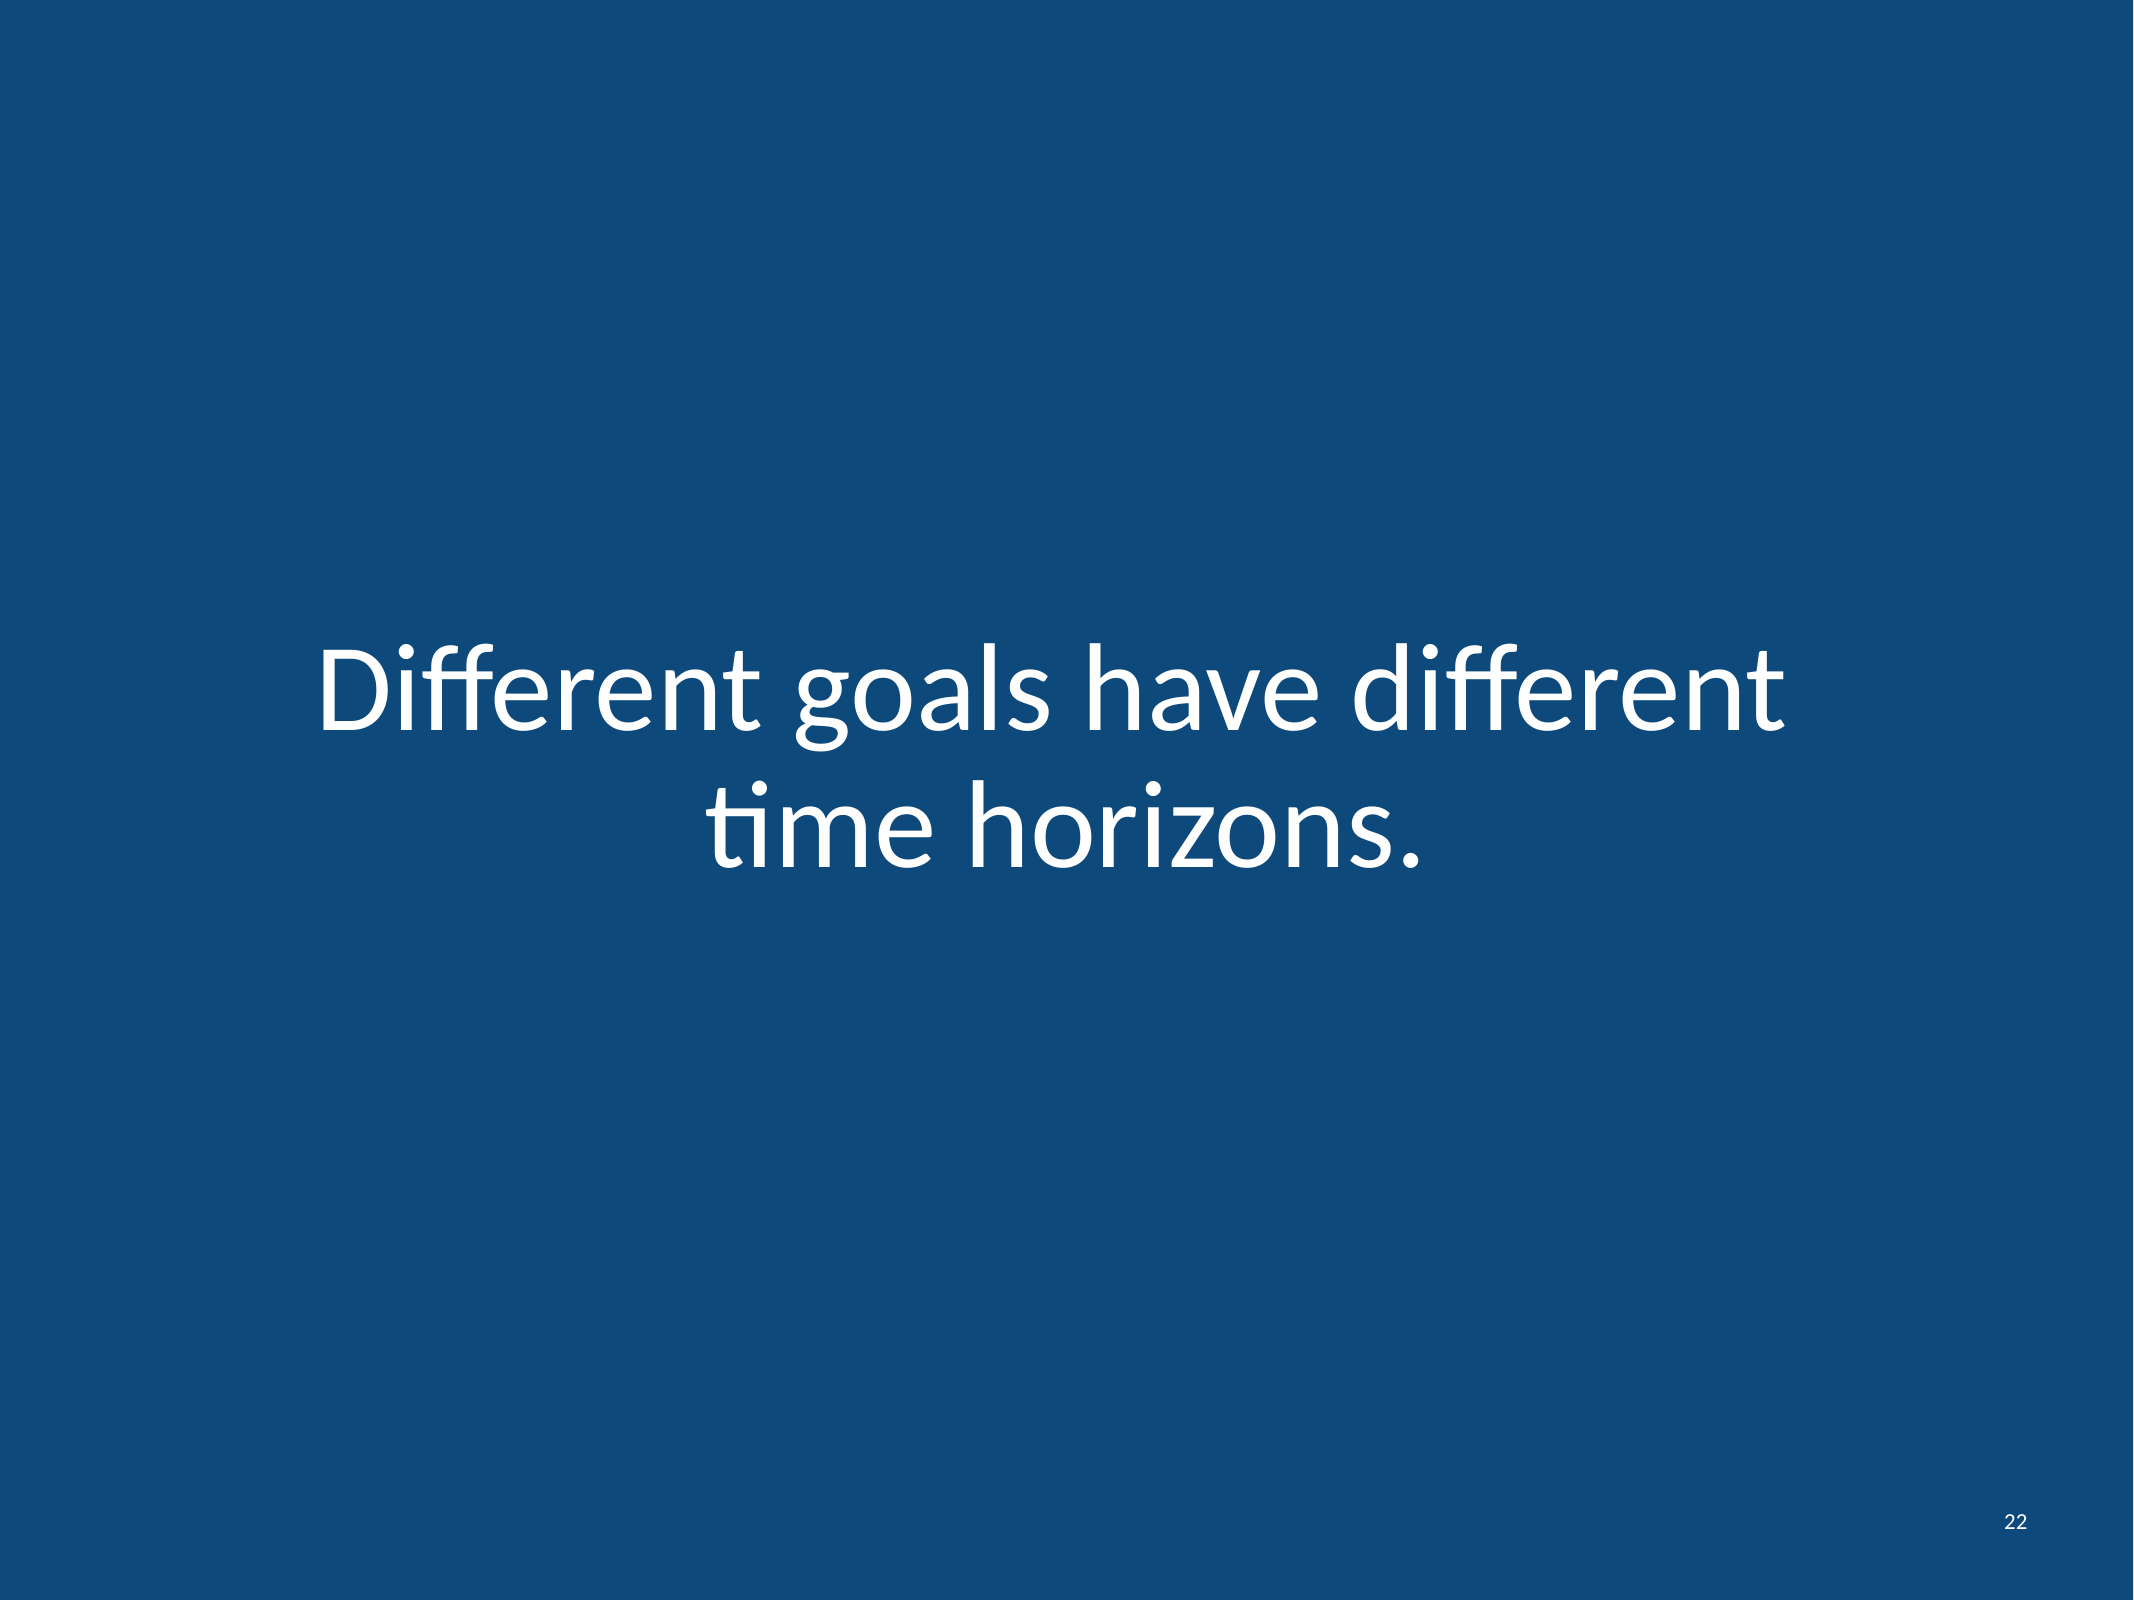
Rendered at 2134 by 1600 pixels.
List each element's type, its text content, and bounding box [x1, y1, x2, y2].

slide_number 22 [2000, 1504, 2034, 1600]
title Different goals have different time horizons. [0, 600, 2134, 893]
